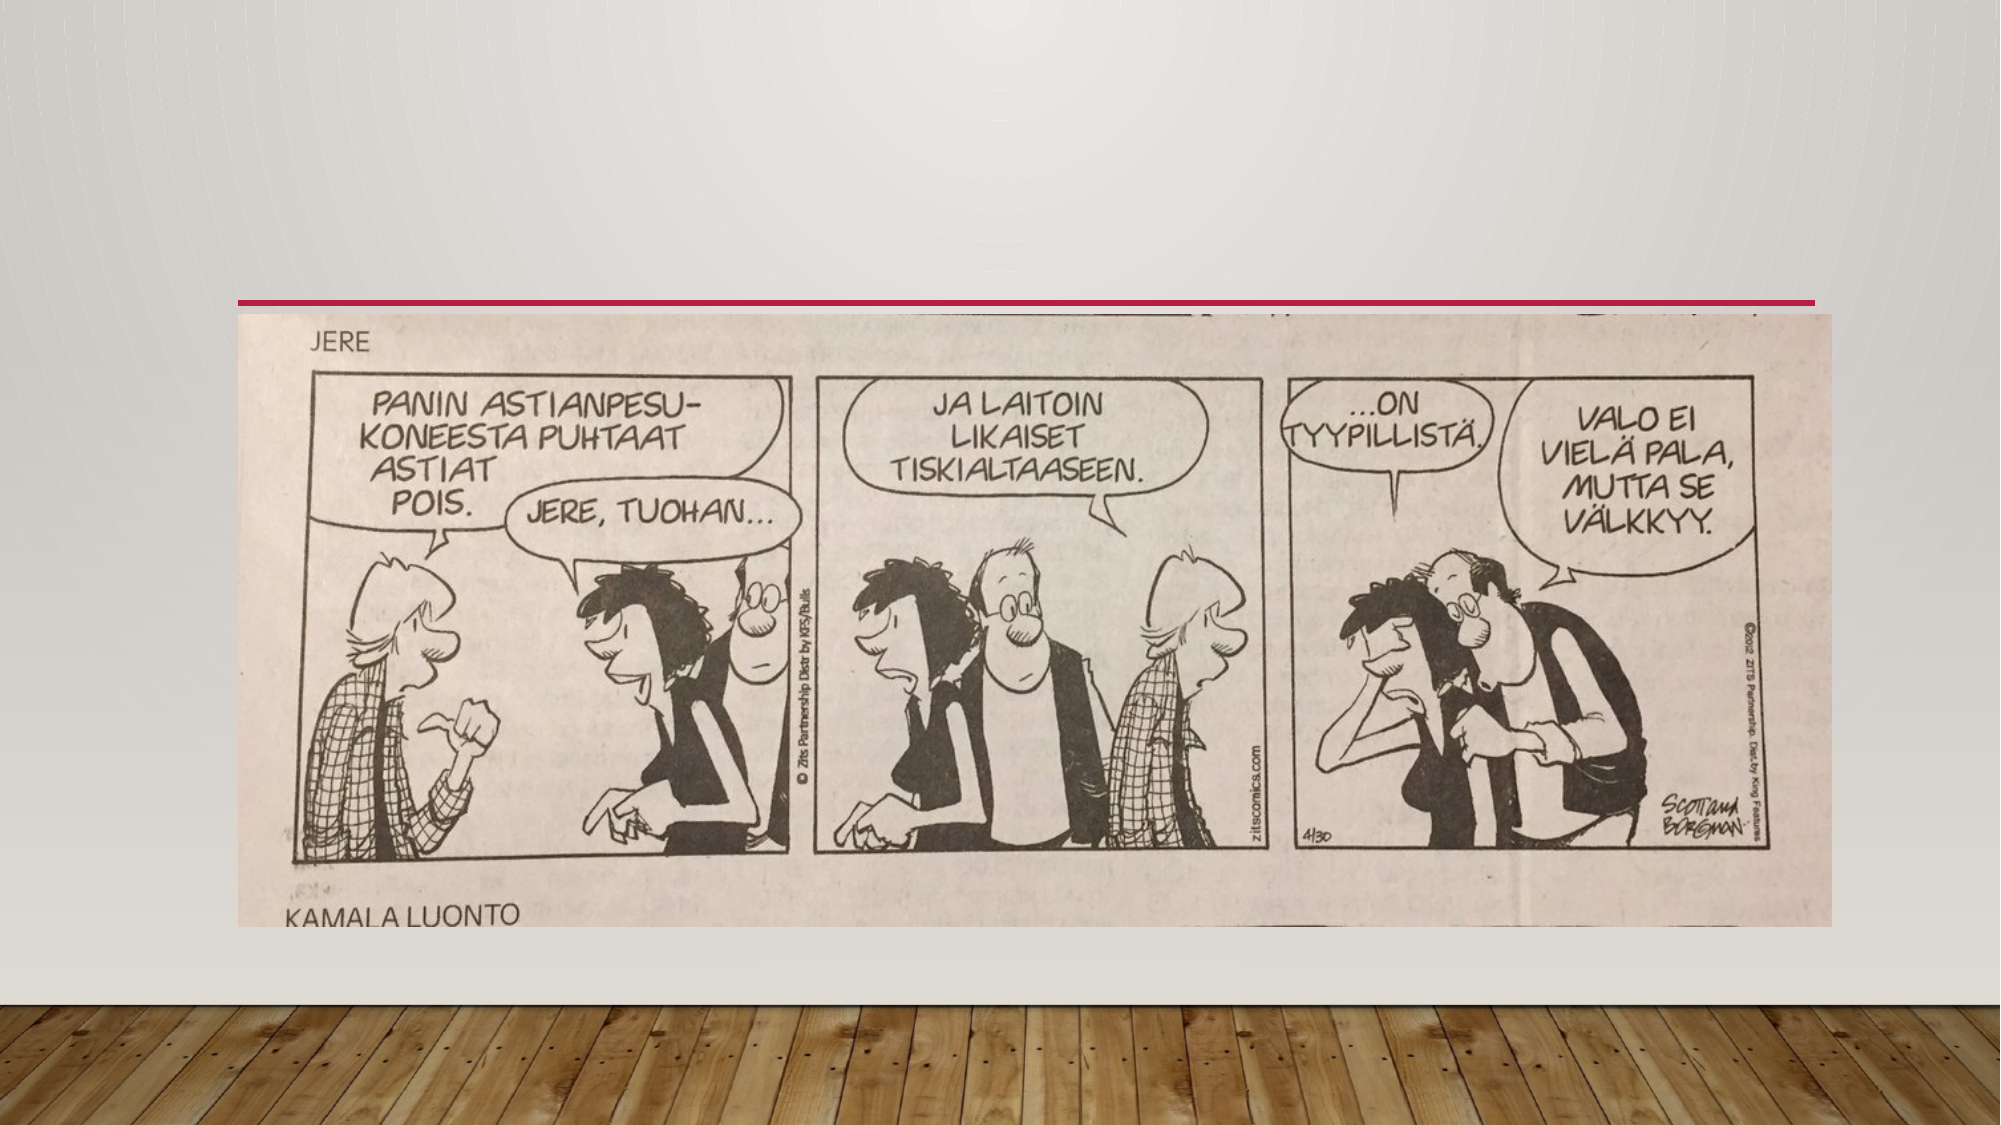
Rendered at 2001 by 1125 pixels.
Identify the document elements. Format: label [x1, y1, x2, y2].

list [238, 314, 1833, 927]
picture [0, 1005, 2000, 1125]
